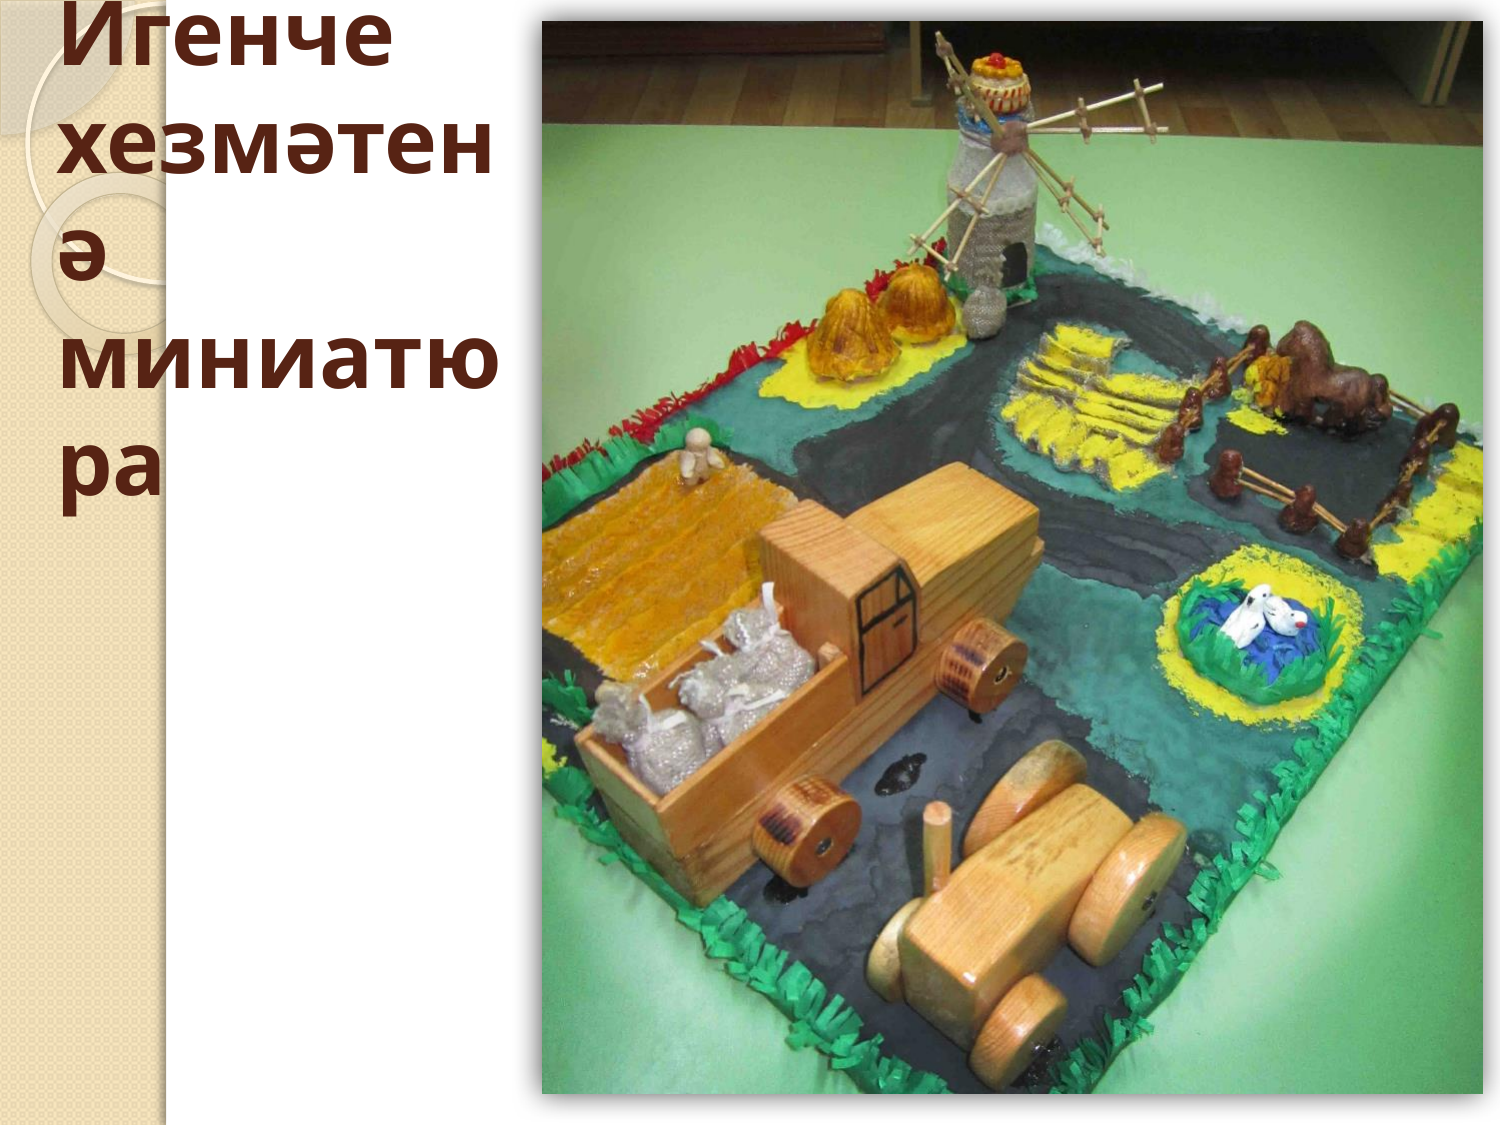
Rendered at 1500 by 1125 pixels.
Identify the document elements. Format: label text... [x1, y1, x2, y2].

title Игенче хезмәтенә миниатюра [41, 45, 518, 445]
picture [541, 21, 1483, 1095]
